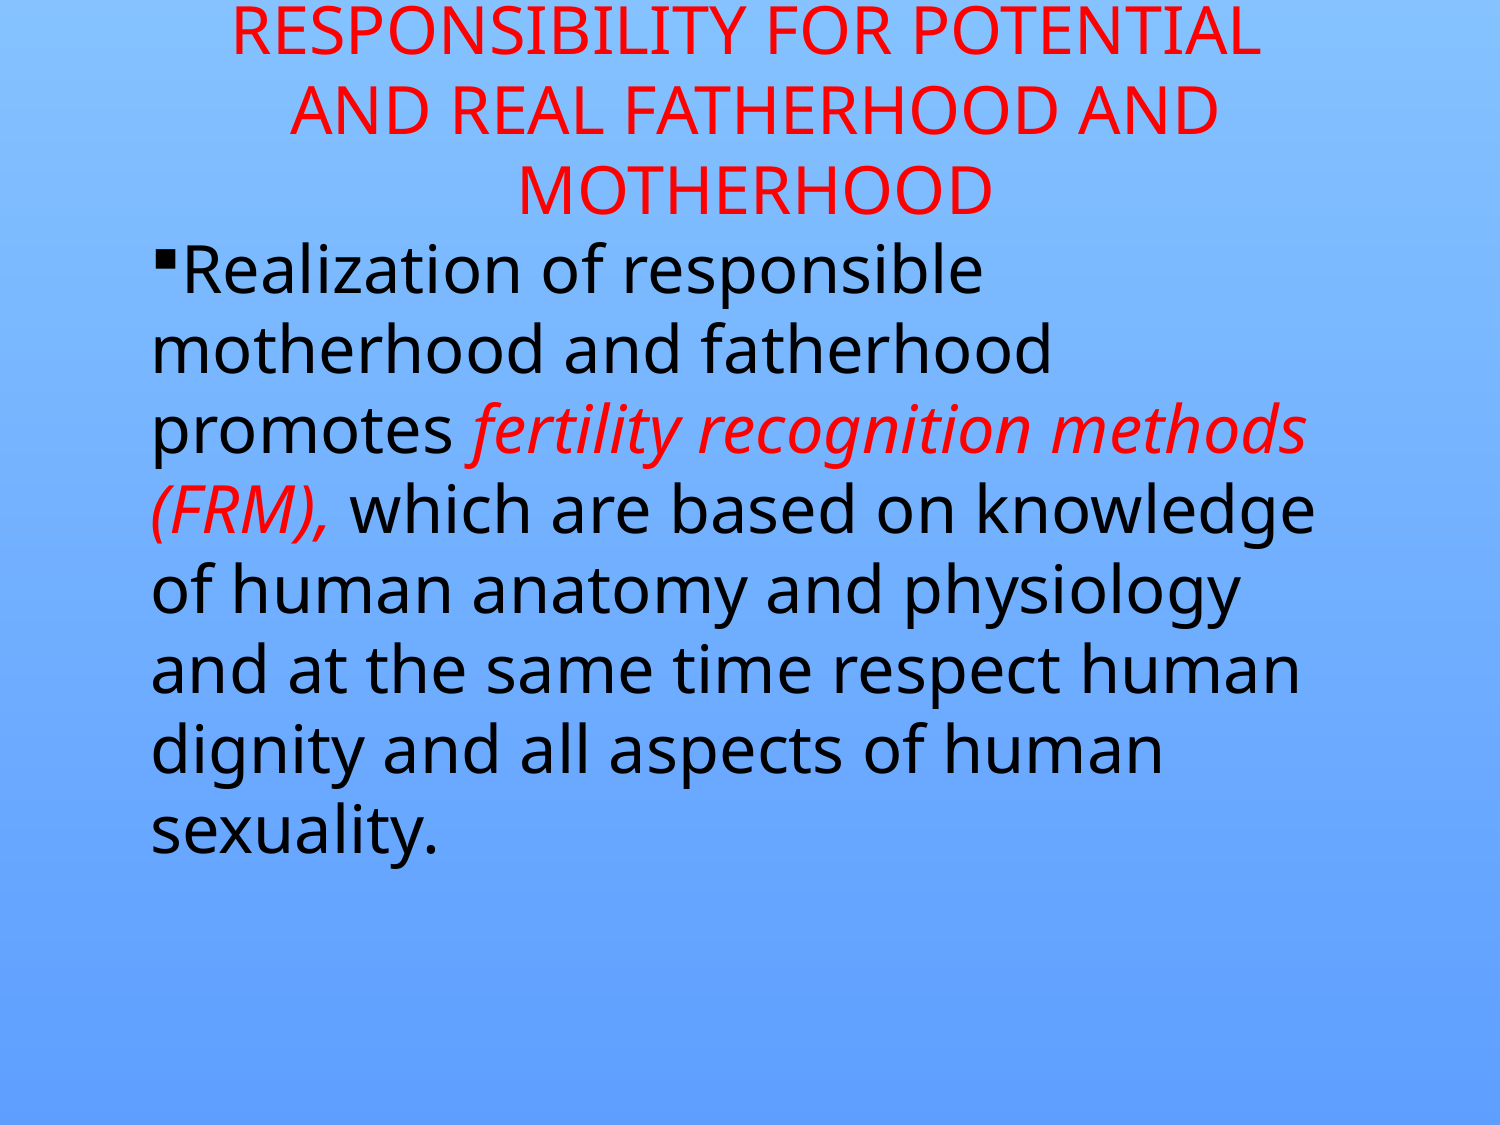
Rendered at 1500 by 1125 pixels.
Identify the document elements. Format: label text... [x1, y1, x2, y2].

title RESPONSIBILITY FOR POTENTIAL AND REAL FATHERHOOD AND MOTHERHOOD [76, 30, 1436, 185]
text_box Realization of responsible motherhood and fatherhood promotes fertility recognition methods (FRM), which are based on knowledge of human anatomy and physiology and at the same time respect human dignity and all aspects of human sexuality. [135, 219, 1388, 875]
